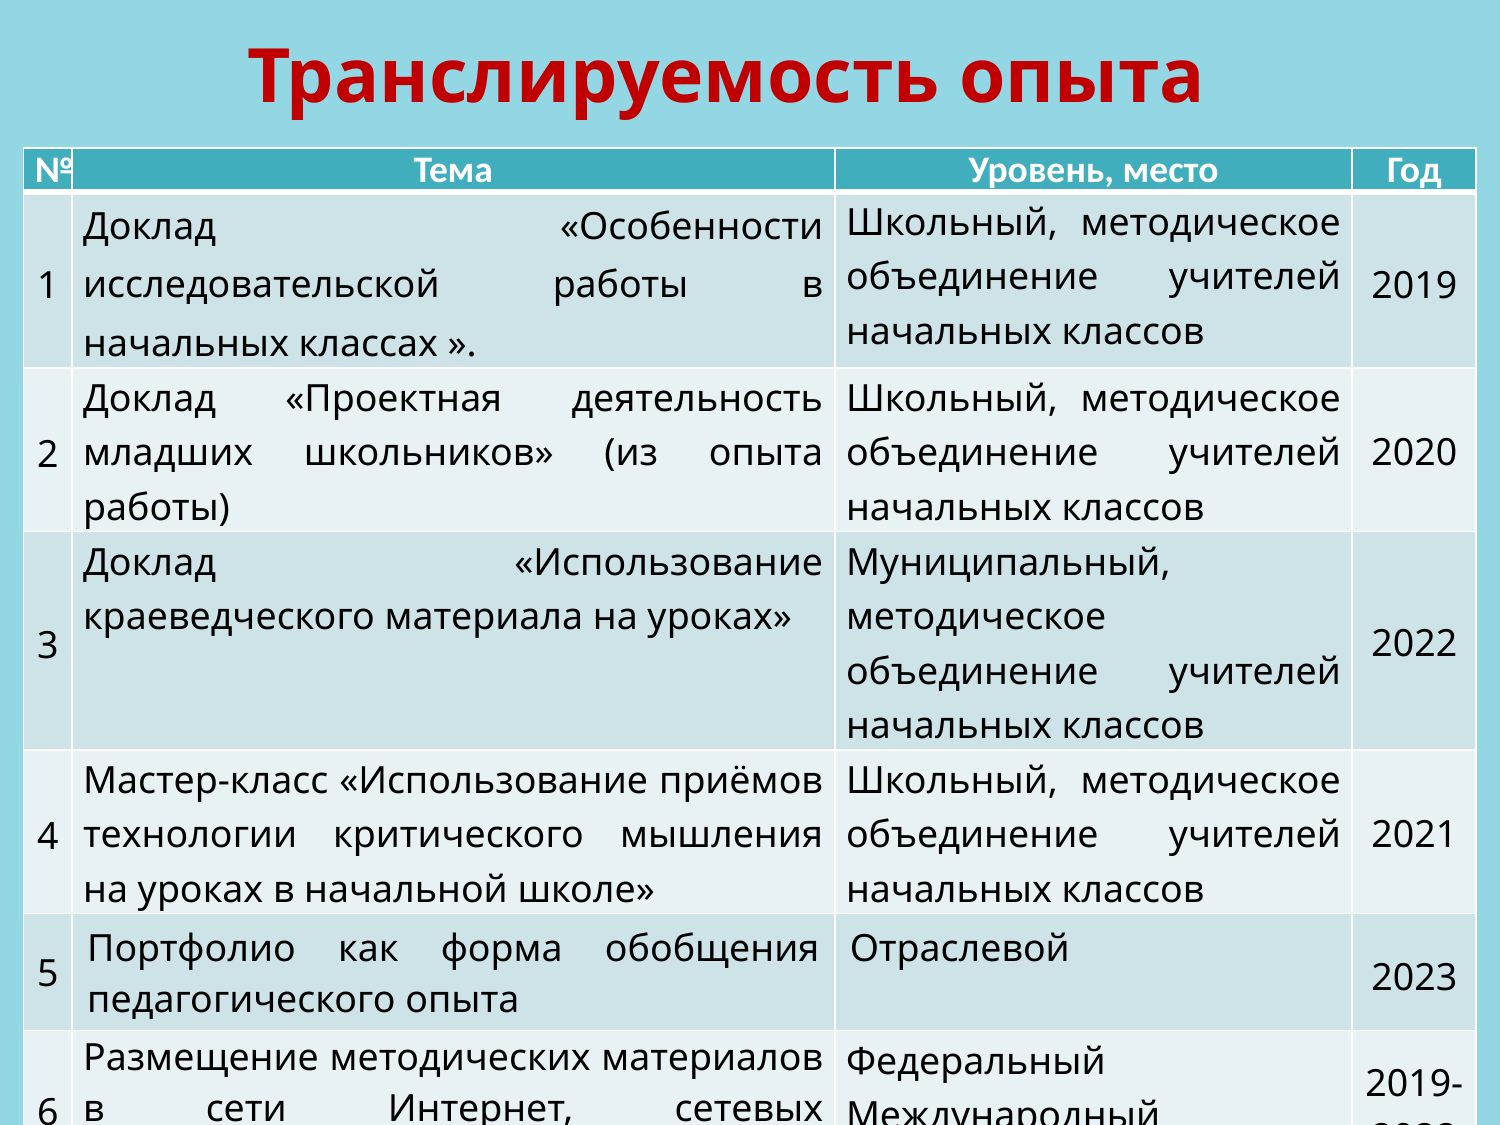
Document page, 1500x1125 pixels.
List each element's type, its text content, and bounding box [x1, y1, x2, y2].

table_cell 2019-2022 [1353, 1031, 1475, 1125]
table_cell 2023 [1353, 914, 1475, 1030]
table_cell 2022 [1353, 532, 1475, 749]
table_cell 3 [24, 532, 71, 749]
table_cell Размещение методических материалов в сети Интернет, сетевых педагогических сообществах [73, 1031, 834, 1125]
table_cell Школьный, методическое объединение учителей начальных классов [836, 751, 1351, 913]
table_cell Доклад «Использование краеведческого материала на уроках» [73, 532, 834, 749]
table_cell 6 [24, 1031, 71, 1125]
table_header № [24, 149, 71, 189]
table_cell 2019 [1353, 195, 1475, 367]
table_cell Доклад «Особенности исследовательской работы в начальных классах ». [73, 195, 834, 367]
table_cell Муниципальный, методическое объединение учителей начальных классов [836, 532, 1351, 749]
table_cell 1 [24, 195, 71, 367]
table_cell Федеральный Международный [836, 1031, 1351, 1125]
table_cell Школьный, методическое объединение учителей начальных классов [836, 195, 1351, 367]
table_cell Портфолио как форма обобщения педагогического опыта [73, 914, 834, 1030]
table_cell Отраслевой [836, 914, 1351, 1030]
table_cell Мастер-класс «Использование приёмов технологии критического мышления на уроках в начальной школе» [73, 751, 834, 913]
table_cell Доклад «Проектная деятельность младших школьников» (из опыта работы) [73, 369, 834, 531]
table_header Тема [73, 149, 834, 189]
table_cell 2 [24, 369, 71, 531]
table_cell Школьный, методическое объединение учителей начальных классов [836, 369, 1351, 531]
table_header Уровень, место [836, 149, 1351, 189]
table_cell 2020 [1353, 369, 1475, 531]
table_cell 2021 [1353, 751, 1475, 913]
table_cell 4 [24, 751, 71, 913]
title Транслируемость опыта [5, 0, 1447, 173]
table_cell 5 [24, 914, 71, 1030]
table_header Год [1353, 149, 1475, 189]
